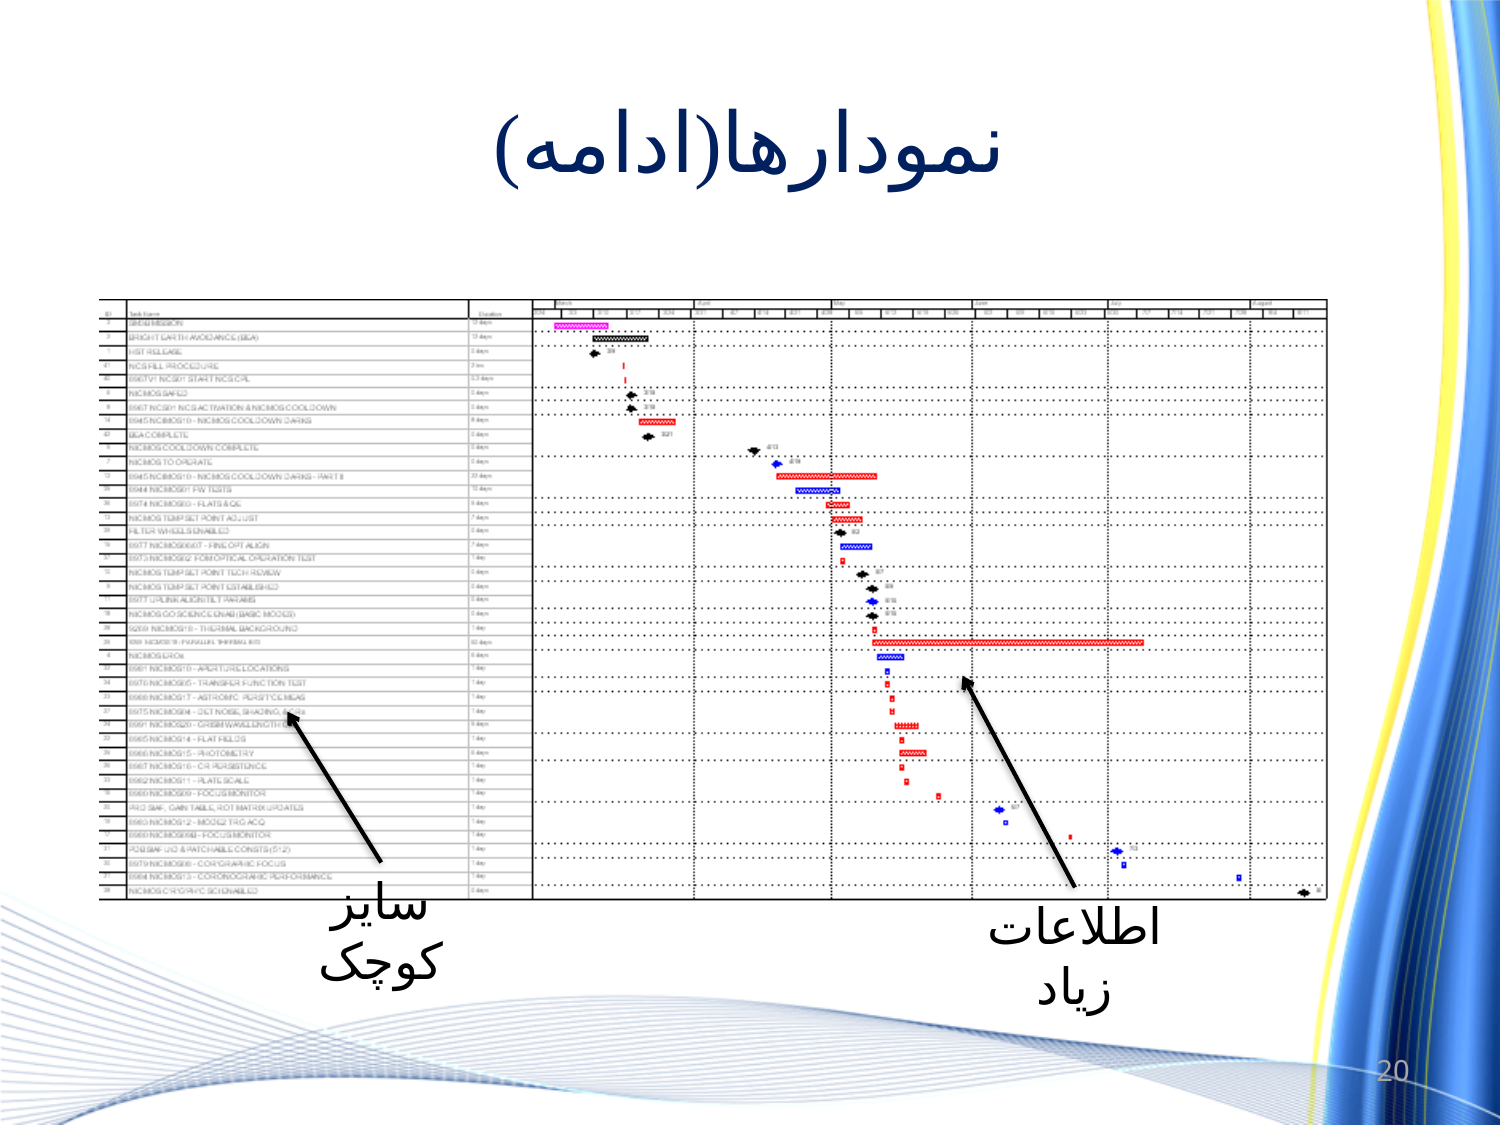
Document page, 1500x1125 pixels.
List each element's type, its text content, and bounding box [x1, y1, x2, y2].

picture [0, 0, 1500, 1125]
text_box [258, 739, 410, 835]
slide_number 20 [1074, 1042, 1425, 1103]
text_box اطلاعات زیاد [937, 916, 1213, 1023]
title نمودارها(ادامه) [75, 45, 1425, 233]
text_box سایز کوچک [262, 916, 500, 998]
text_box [912, 725, 1125, 839]
